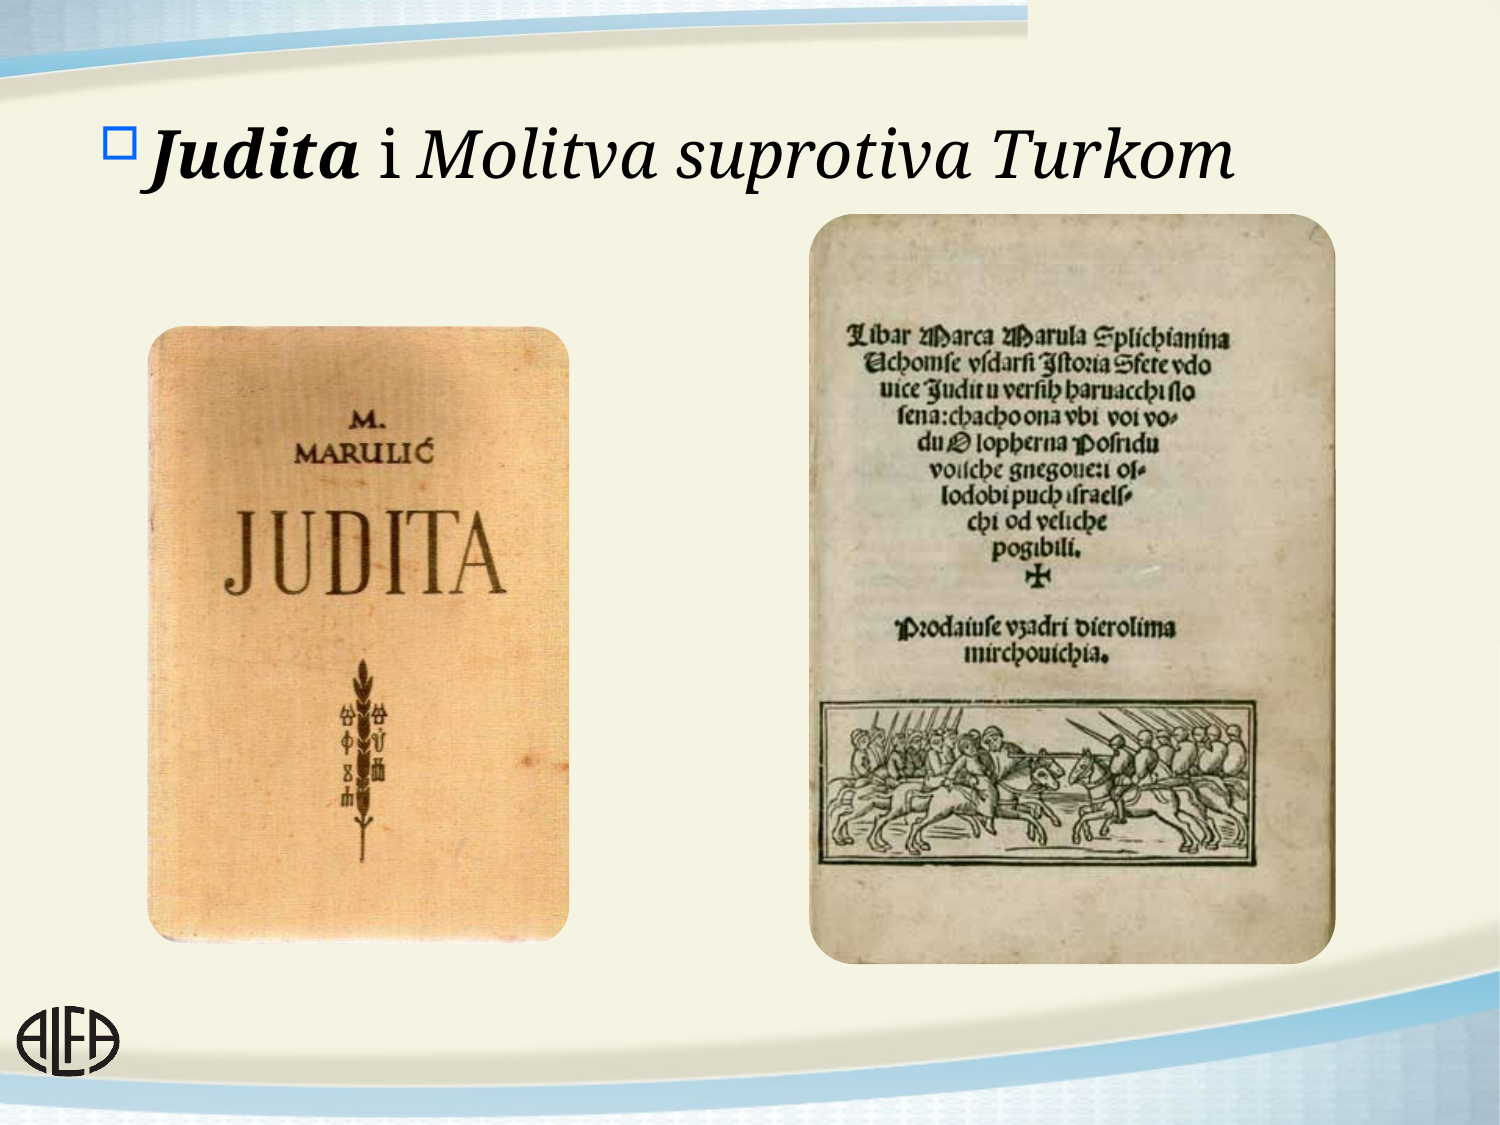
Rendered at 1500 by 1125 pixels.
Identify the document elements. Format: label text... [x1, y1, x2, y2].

list Judita i Molitva suprotiva Turkom [75, 78, 1425, 220]
picture [0, 0, 1500, 1125]
